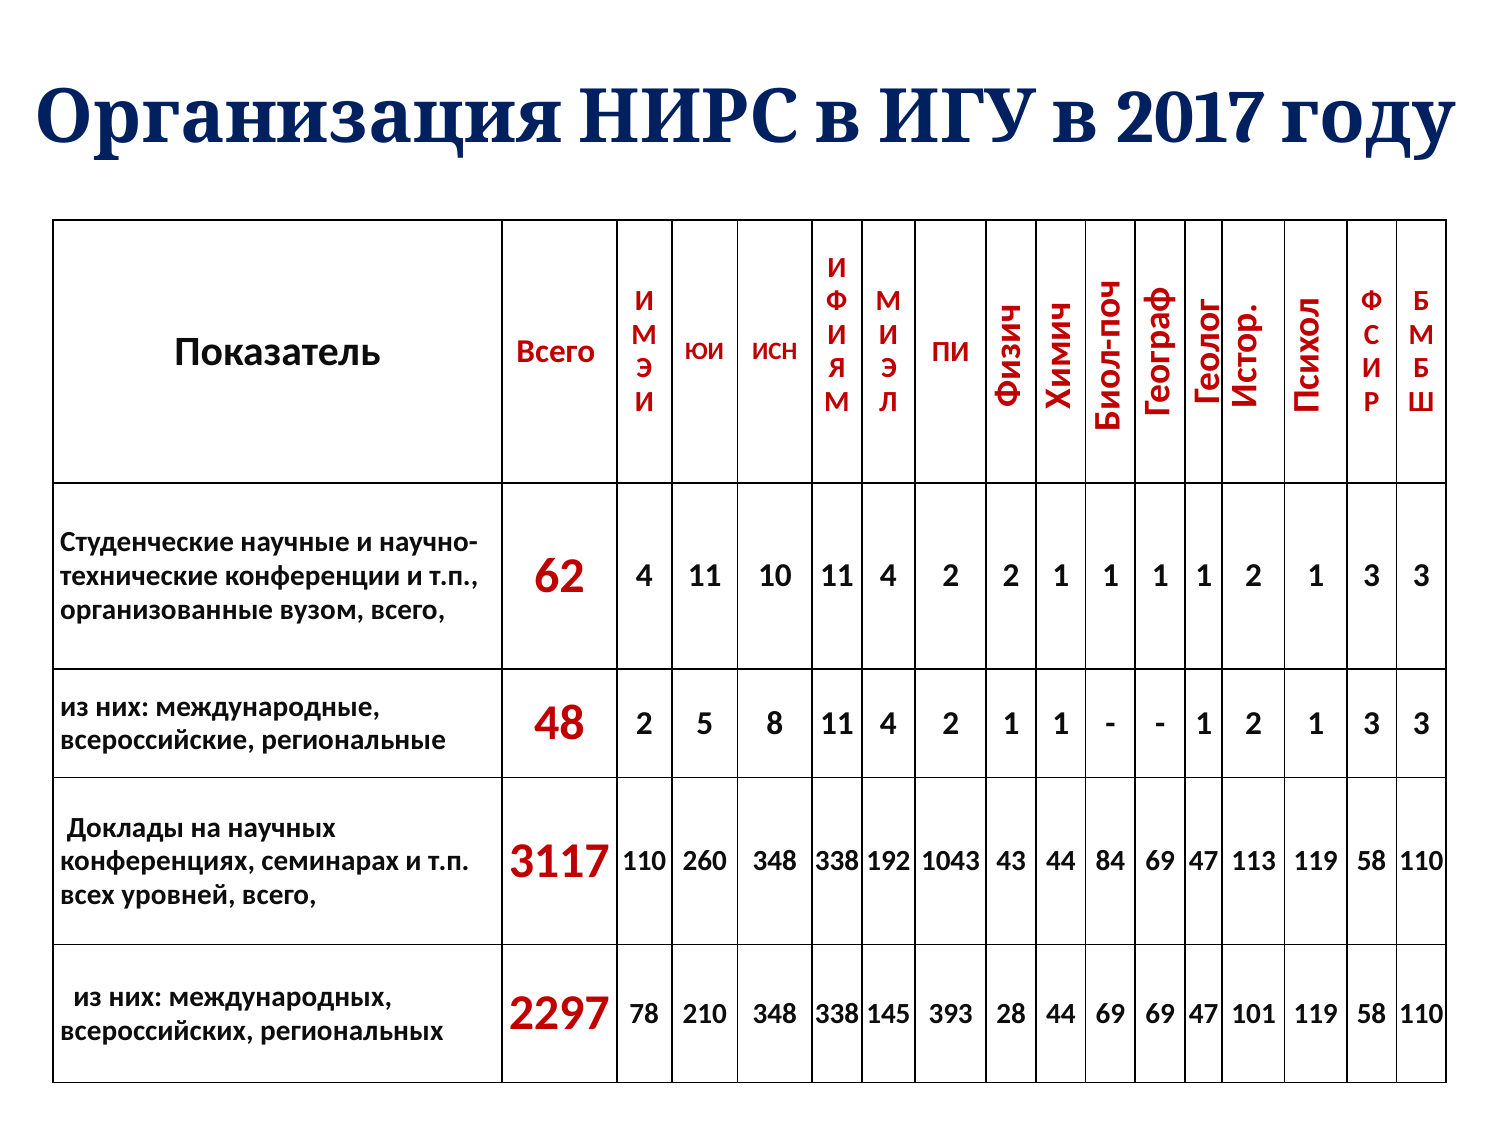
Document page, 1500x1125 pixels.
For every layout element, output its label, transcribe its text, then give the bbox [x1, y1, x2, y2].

table_cell 2 [618, 670, 671, 777]
table_cell 338 [813, 778, 861, 944]
table_cell 113 [1223, 778, 1284, 944]
table_cell 2 [1223, 670, 1284, 777]
table_cell 2 [916, 670, 985, 777]
table_cell 69 [1086, 945, 1134, 1082]
table_cell из них: международные, всероссийские, региональные [54, 670, 501, 777]
table_cell 2 [987, 484, 1035, 668]
table_cell 1 [1285, 670, 1346, 777]
table_cell 43 [987, 778, 1035, 944]
table_cell 10 [738, 484, 811, 668]
table_cell Студенческие научные и научно-технические конференции и т.п., организованные вузом, всего, [54, 484, 501, 668]
table_cell 1043 [916, 778, 985, 944]
table_cell 260 [673, 778, 737, 944]
table_cell 348 [738, 778, 811, 944]
table_cell 5 [673, 670, 737, 777]
table_header МИЭЛ [863, 221, 914, 482]
table_header ФСИР [1348, 221, 1396, 482]
table_cell 3 [1397, 670, 1445, 777]
table_cell 11 [813, 484, 861, 668]
table_header Биол-поч [1086, 221, 1134, 482]
table_cell 47 [1186, 778, 1221, 944]
table_cell 78 [618, 945, 671, 1082]
table_cell 58 [1348, 778, 1396, 944]
table_cell 3 [1397, 484, 1445, 668]
table_cell 119 [1285, 945, 1346, 1082]
table_cell 1 [1285, 484, 1346, 668]
table_cell 338 [813, 945, 861, 1082]
table_cell 1 [1086, 484, 1134, 668]
table_header ИСН [738, 221, 811, 482]
table_cell 48 [503, 670, 616, 777]
table_cell 3117 [503, 778, 616, 944]
table_cell 11 [673, 484, 737, 668]
text_box Организация НИРС в ИГУ в 2017 году [0, 31, 1495, 173]
table_cell 110 [618, 778, 671, 944]
table_cell 192 [863, 778, 914, 944]
table_cell 47 [1186, 945, 1221, 1082]
table_cell 1 [1136, 484, 1184, 668]
table_cell 11 [813, 670, 861, 777]
table_cell 84 [1086, 778, 1134, 944]
table_cell 1 [1037, 484, 1085, 668]
table_header Истор. [1223, 221, 1284, 482]
table_cell Доклады на научных конференциях, семинарах и т.п. всех уровней, всего, [54, 778, 501, 944]
table_header Всего [503, 221, 616, 482]
table_header Психол [1285, 221, 1346, 482]
table_cell 110 [1397, 778, 1445, 944]
table_cell 1 [1186, 670, 1221, 777]
table_cell 1 [987, 670, 1035, 777]
table_cell 4 [863, 670, 914, 777]
table_header ИМЭИ [618, 221, 671, 482]
table_cell 348 [738, 945, 811, 1082]
table_header Показатель [54, 221, 501, 482]
table_cell 2 [916, 484, 985, 668]
table_header Химич [1037, 221, 1085, 482]
table_cell 3 [1348, 670, 1396, 777]
table_cell 2297 [503, 945, 616, 1082]
table_cell 2 [1223, 484, 1284, 668]
table_cell 110 [1397, 945, 1445, 1082]
table_cell 28 [987, 945, 1035, 1082]
table_cell - [1136, 670, 1184, 777]
table_cell 3 [1348, 484, 1396, 668]
table_cell 4 [863, 484, 914, 668]
table_cell из них: международных, всероссийских, региональных [54, 945, 501, 1082]
table_cell 44 [1037, 778, 1085, 944]
table_cell 69 [1136, 778, 1184, 944]
table_cell 4 [618, 484, 671, 668]
table_header ПИ [916, 221, 985, 482]
table_cell 1 [1037, 670, 1085, 777]
table_cell 119 [1285, 778, 1346, 944]
table_cell 393 [916, 945, 985, 1082]
table_cell 62 [503, 484, 616, 668]
table_header ЮИ [673, 221, 737, 482]
table_cell 58 [1348, 945, 1396, 1082]
table_cell 1 [1186, 484, 1221, 668]
table_cell 145 [863, 945, 914, 1082]
table_header БМБШ [1397, 221, 1445, 482]
table_cell 210 [673, 945, 737, 1082]
table_cell 8 [738, 670, 811, 777]
table_cell 44 [1037, 945, 1085, 1082]
table_cell 69 [1136, 945, 1184, 1082]
table_header ИФИЯМ [813, 221, 861, 482]
table_cell - [1086, 670, 1134, 777]
table_cell 101 [1223, 945, 1284, 1082]
table_header Физич [987, 221, 1035, 482]
table_header Географ [1136, 221, 1184, 482]
table_header Геолог [1186, 221, 1221, 482]
